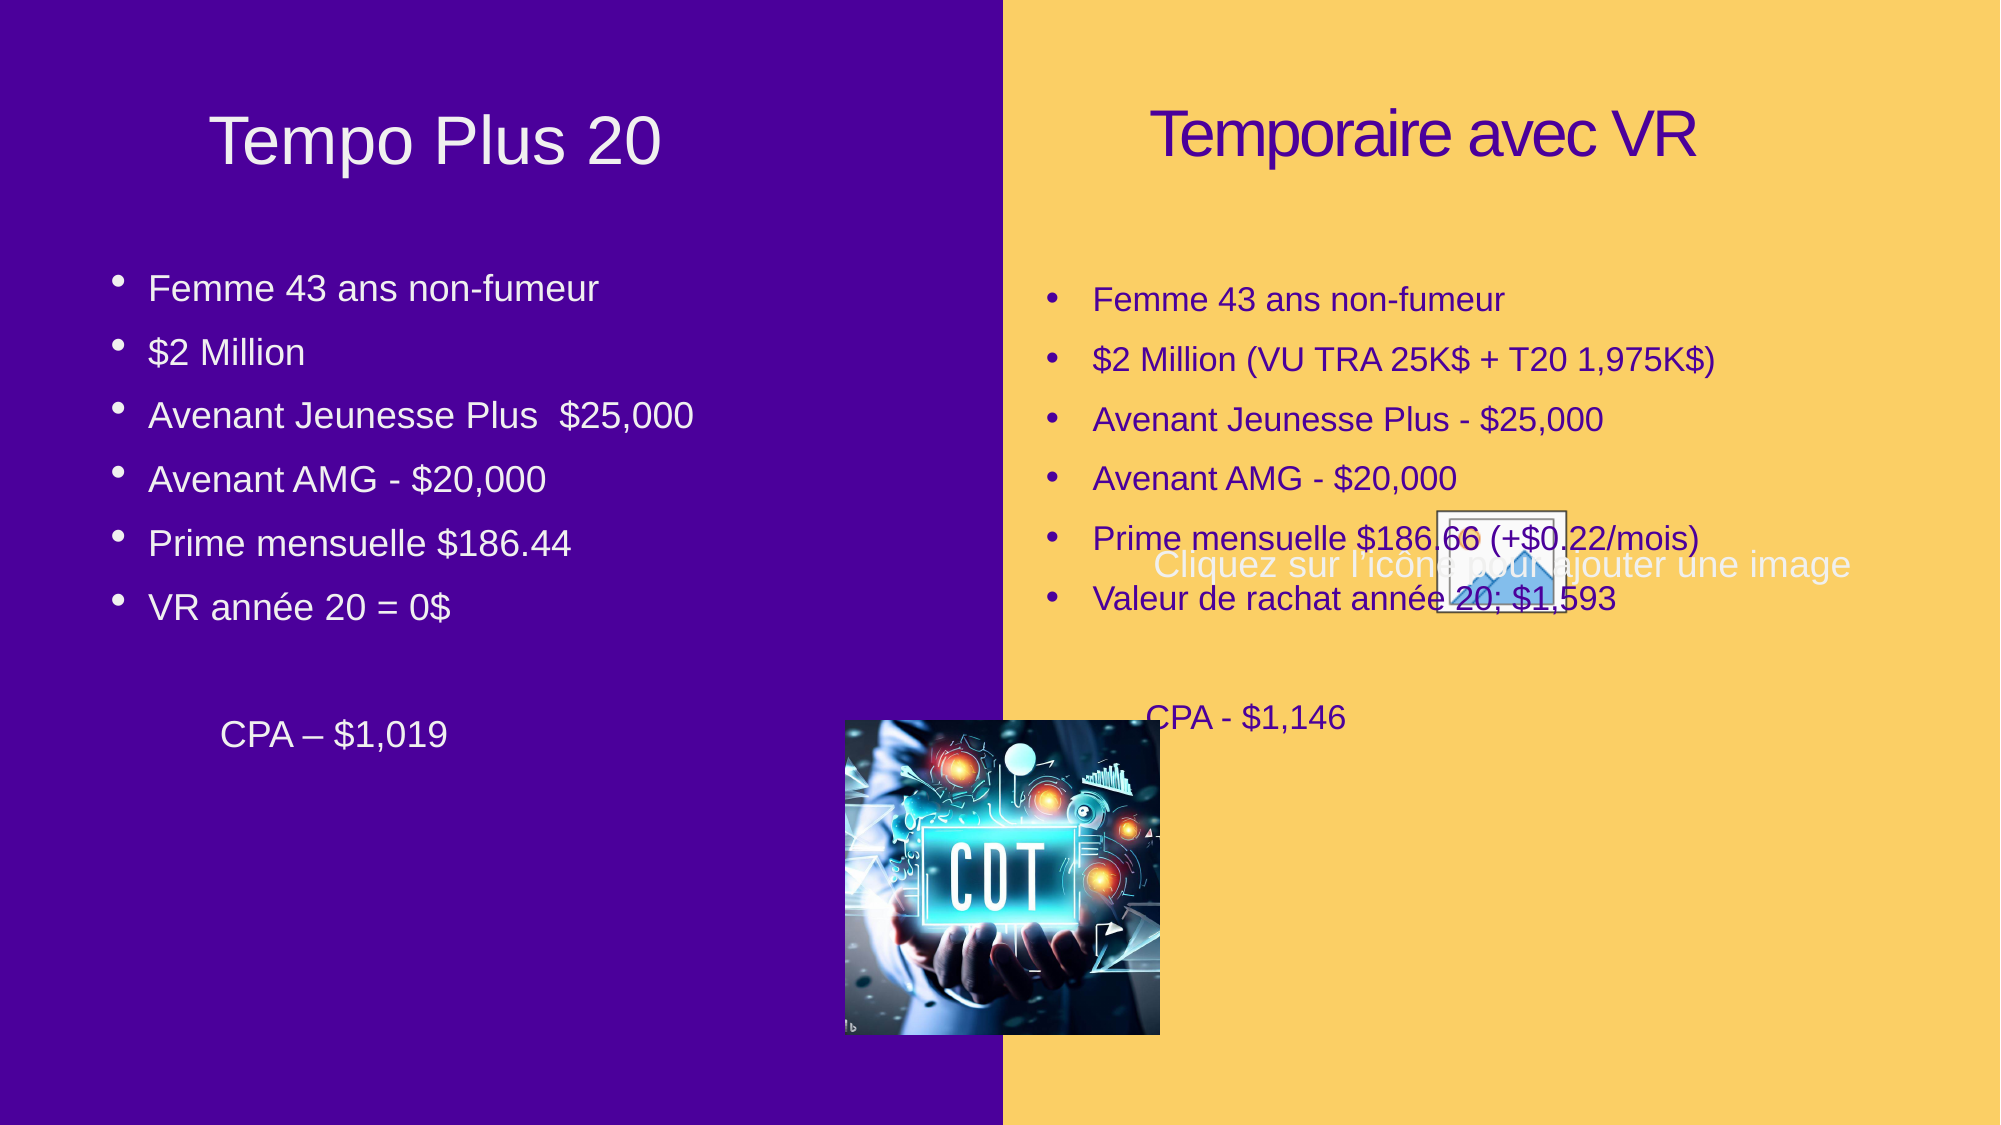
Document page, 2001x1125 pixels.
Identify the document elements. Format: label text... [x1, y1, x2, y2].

title Tempo Plus 20 [43, 43, 957, 236]
list Femme 43 ans non-fumeur $2 Million Avenant Jeunesse Plus $25,000 Avenant AMG - $20,000 Prime mensuelle $186.44 VR année 20 = 0$ CPA – $1,019 [45, 192, 960, 933]
picture [844, 0, 2000, 1125]
